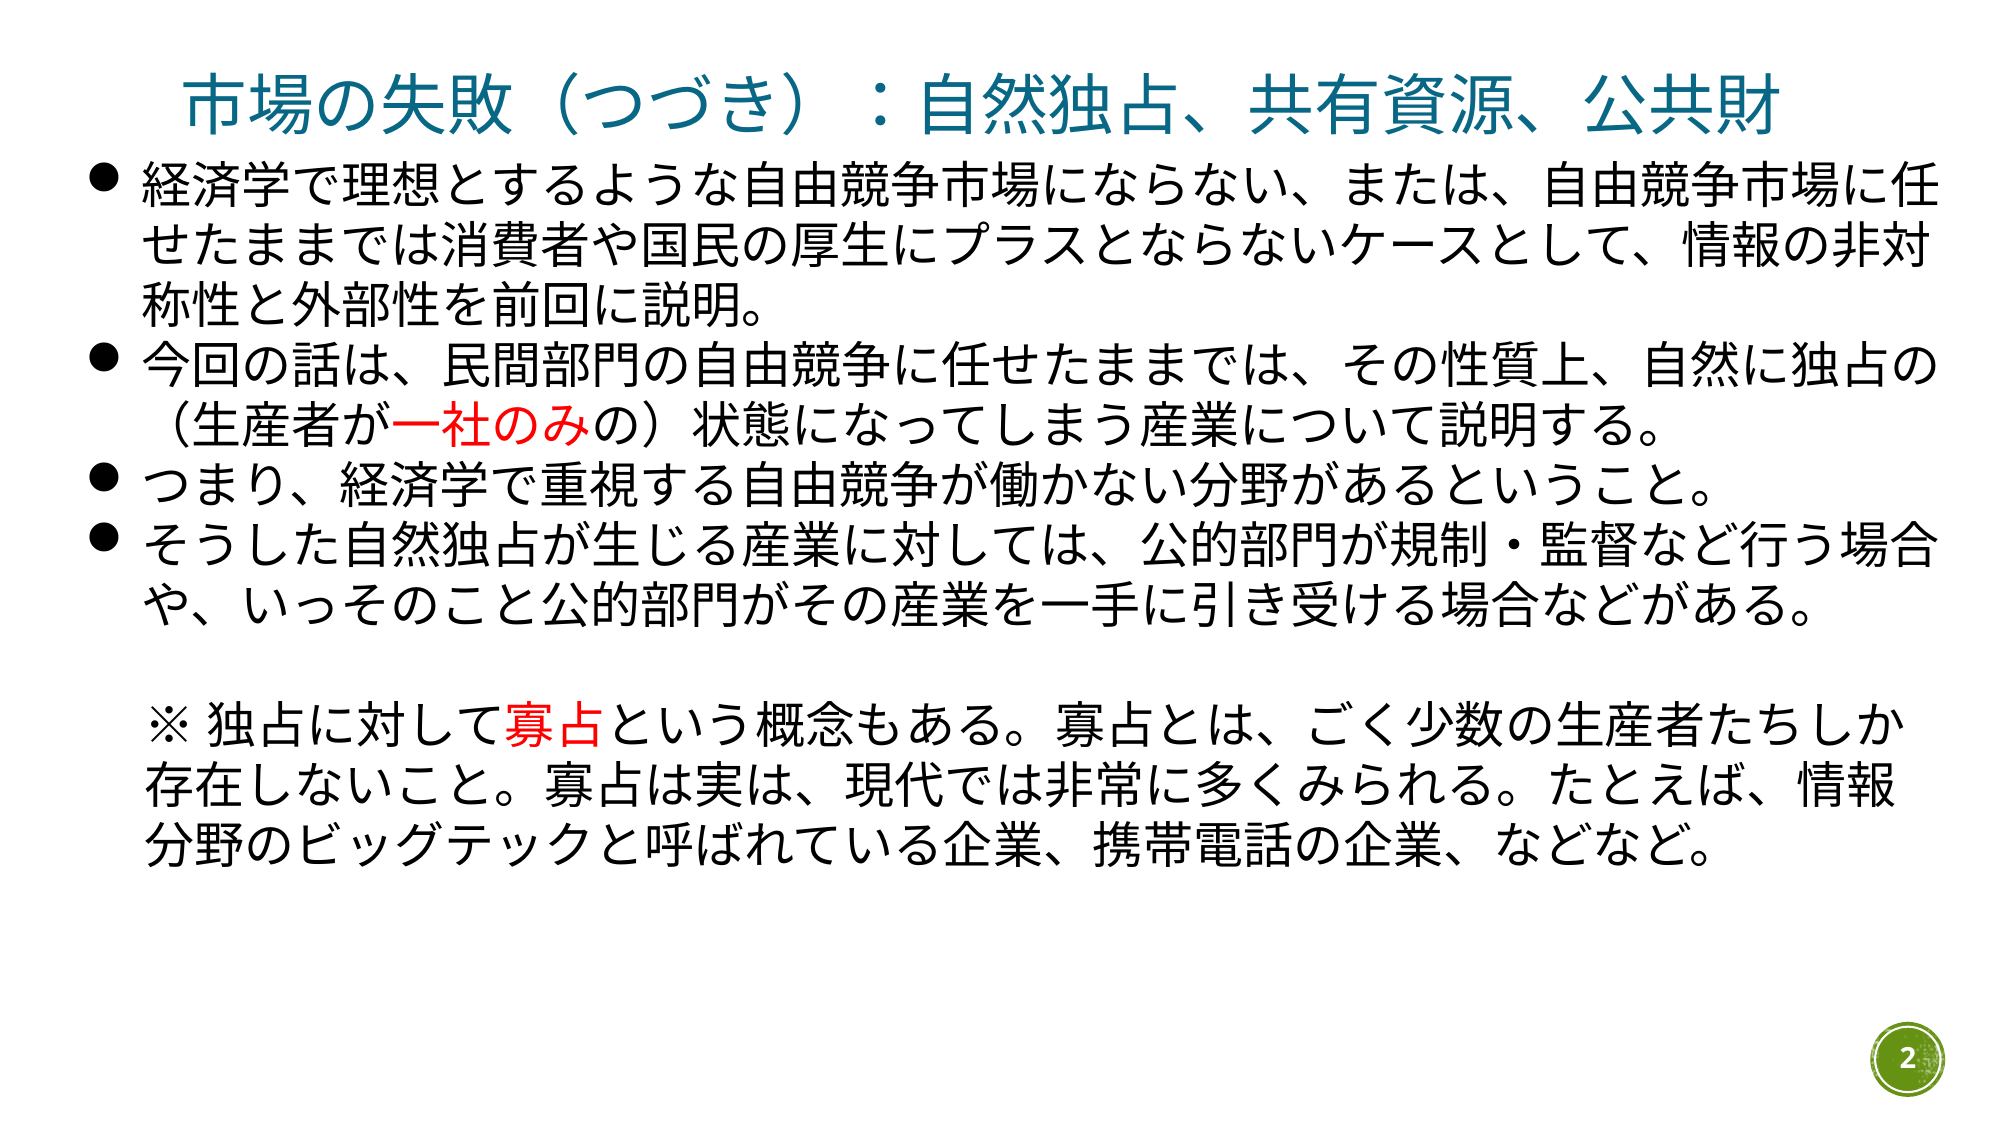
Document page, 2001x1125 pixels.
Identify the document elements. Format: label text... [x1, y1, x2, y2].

text_box 経済学で理想とするような自由競争市場にならない、または、自由競争市場に任せたままでは消費者や国民の厚生にプラスとならないケースとして、情報の非対称性と外部性を前回に説明。 今回の話は、民間部門の自由競争に任せたままでは、その性質上、自然に独占の（生産者が一社のみの）状態になってしまう産業について説明する。 つまり、経済学で重視する自由競争が働かない分野があるということ。 そうした自然独占が生じる産業に対しては、公的部門が規制・監督など行う場合や、いっそのこと公的部門がその産業を一手に引き受ける場合などがある。 ※独占に対して寡占という概念もある。寡占とは、ごく少数の生産者たちしか存在しないこと。寡占は実は、現代では非常に多くみられる。たとえば、情報分野のビッグテックと呼ばれている企業、携帯電話の企業、などなど。 [70, 146, 1961, 1005]
slide_number 2 [1855, 1028, 1961, 1089]
text_box 市場の失敗（つづき）：自然独占、共有資源、公共財 [47, 55, 1916, 151]
